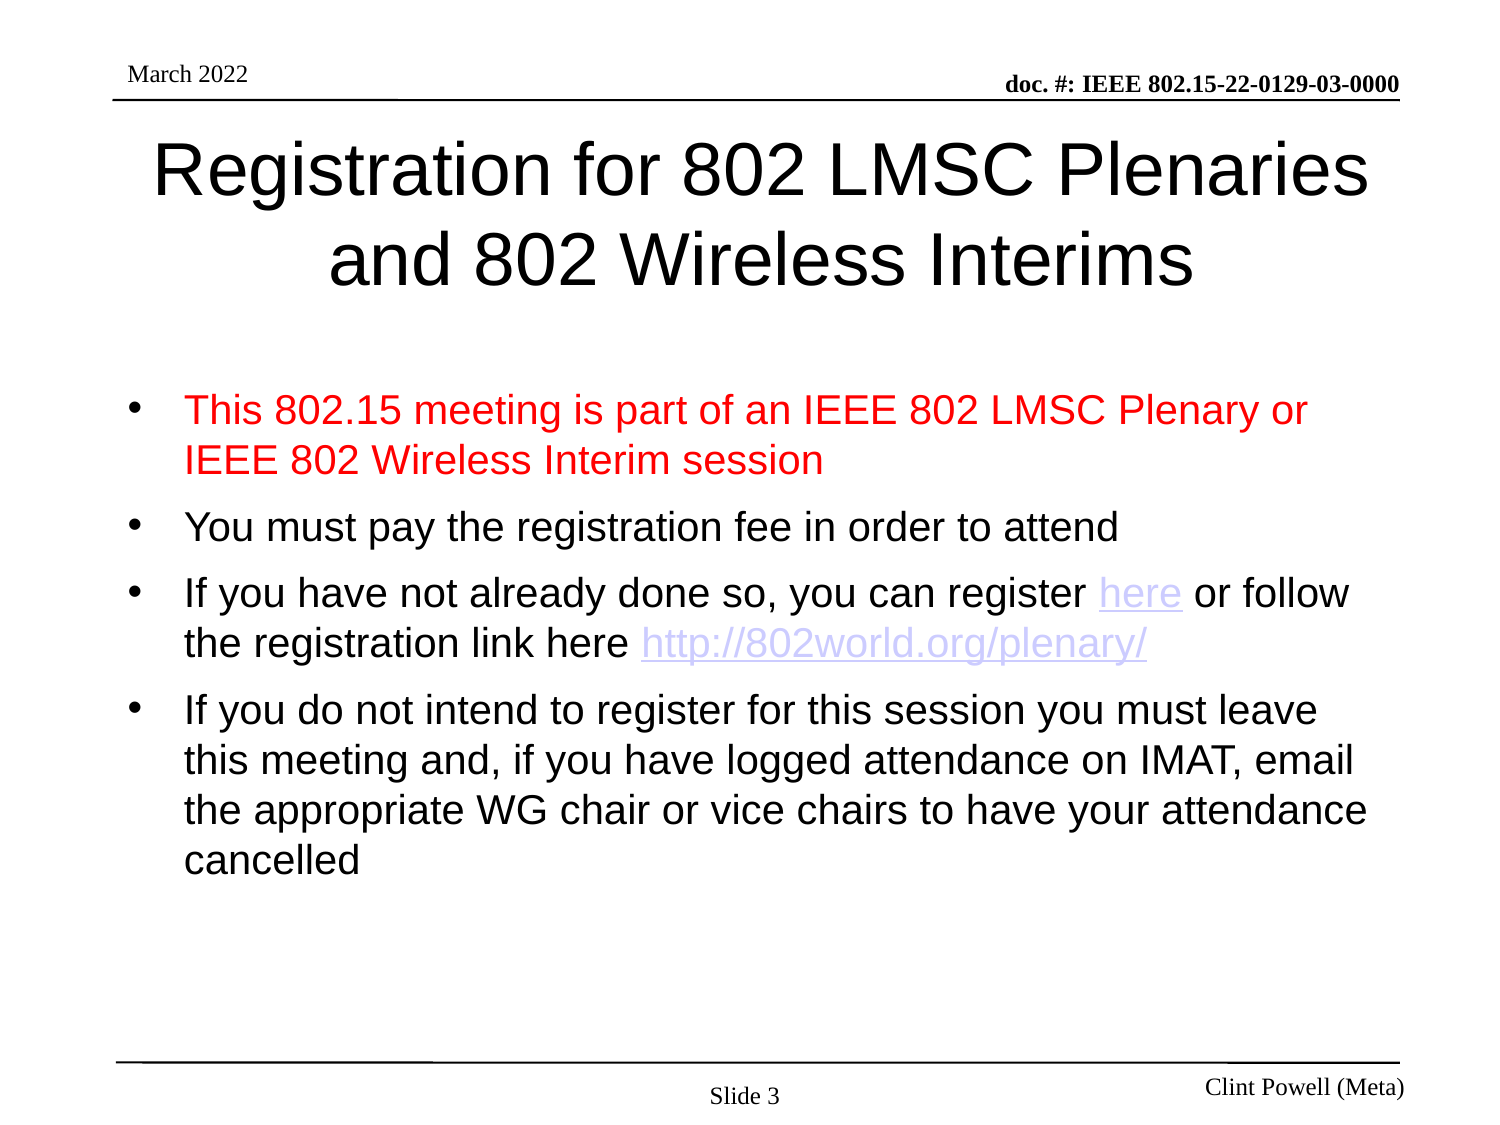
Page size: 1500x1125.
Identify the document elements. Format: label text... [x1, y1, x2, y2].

slide_number Slide 3 [690, 1075, 799, 1115]
title Registration for 802 LMSC Plenaries and 802 Wireless Interims [125, 112, 1399, 327]
list This 802.15 meeting is part of an IEEE 802 LMSC Plenary or IEEE 802 Wireless Interim session You must pay the registration fee in order to attend If you have not already done so, you can register here or follow the registration link here http://802world.org/plenary/ If you do not intend to register for this session you must leave this meeting and, if you have logged attendance on IMAT, email the appropriate WG chair or vice chairs to have your attendance cancelled [112, 375, 1388, 1063]
